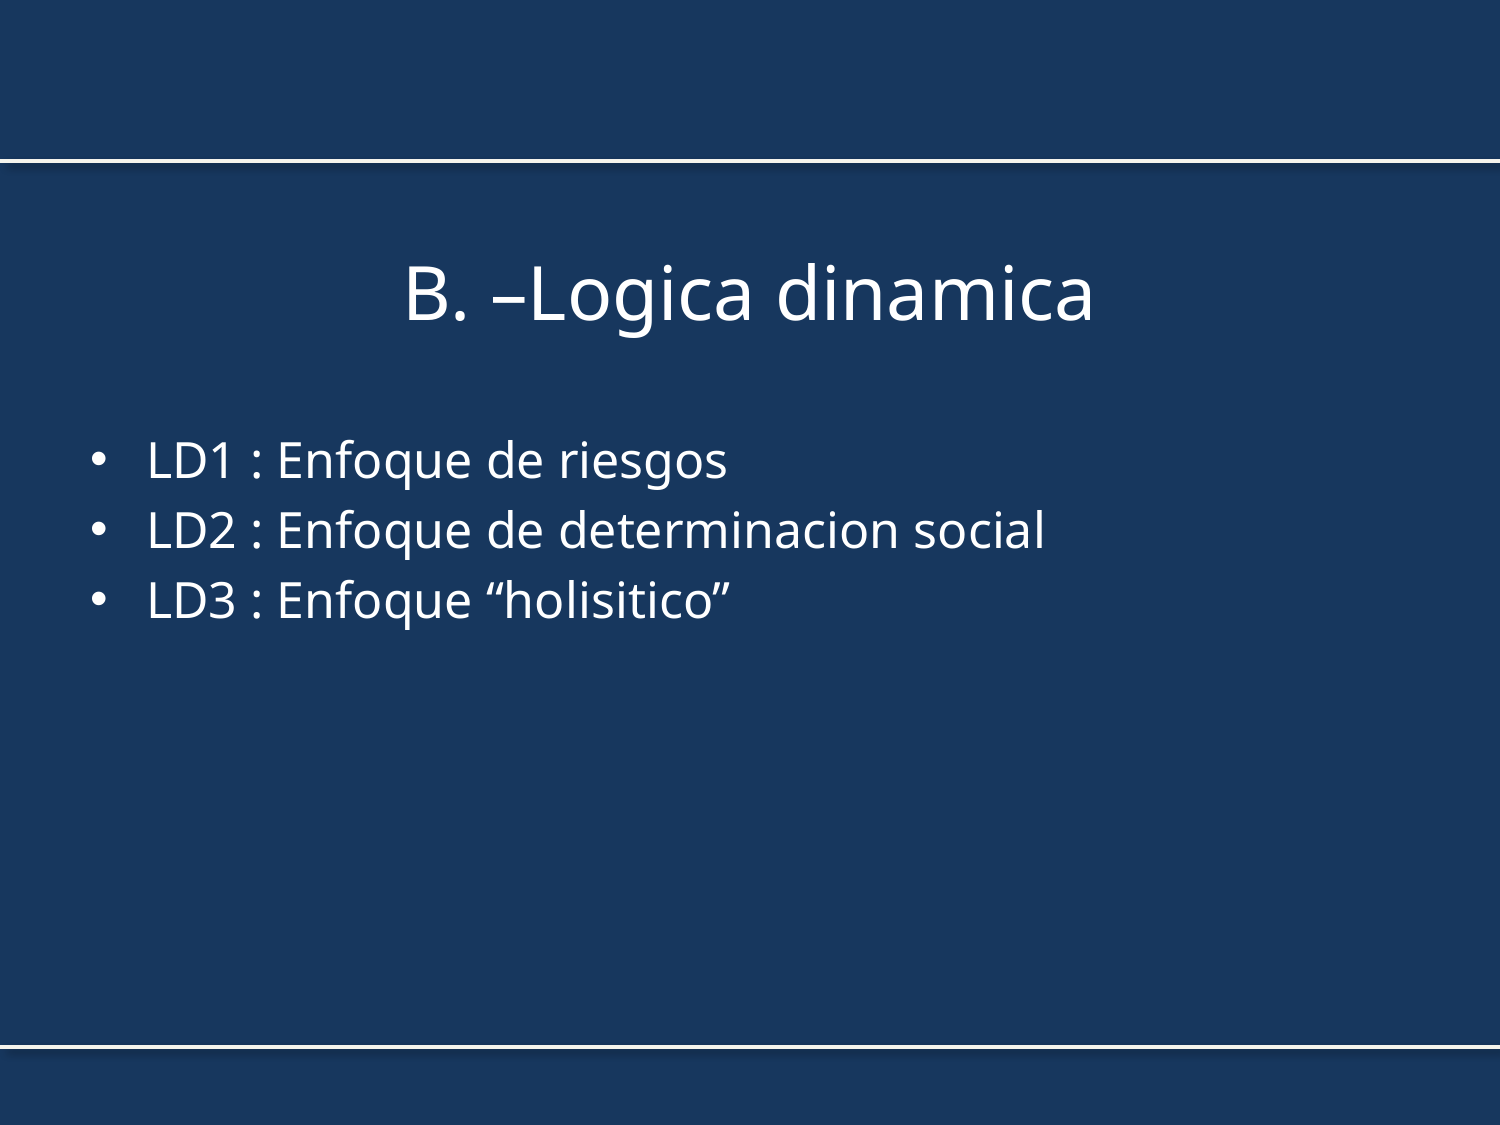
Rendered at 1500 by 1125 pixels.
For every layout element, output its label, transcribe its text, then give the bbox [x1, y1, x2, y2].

title B. –Logica dinamica [75, 196, 1425, 384]
list LD1 : Enfoque de riesgos LD2 : Enfoque de determinacion social LD3 : Enfoque “holisitico” [75, 420, 1425, 998]
